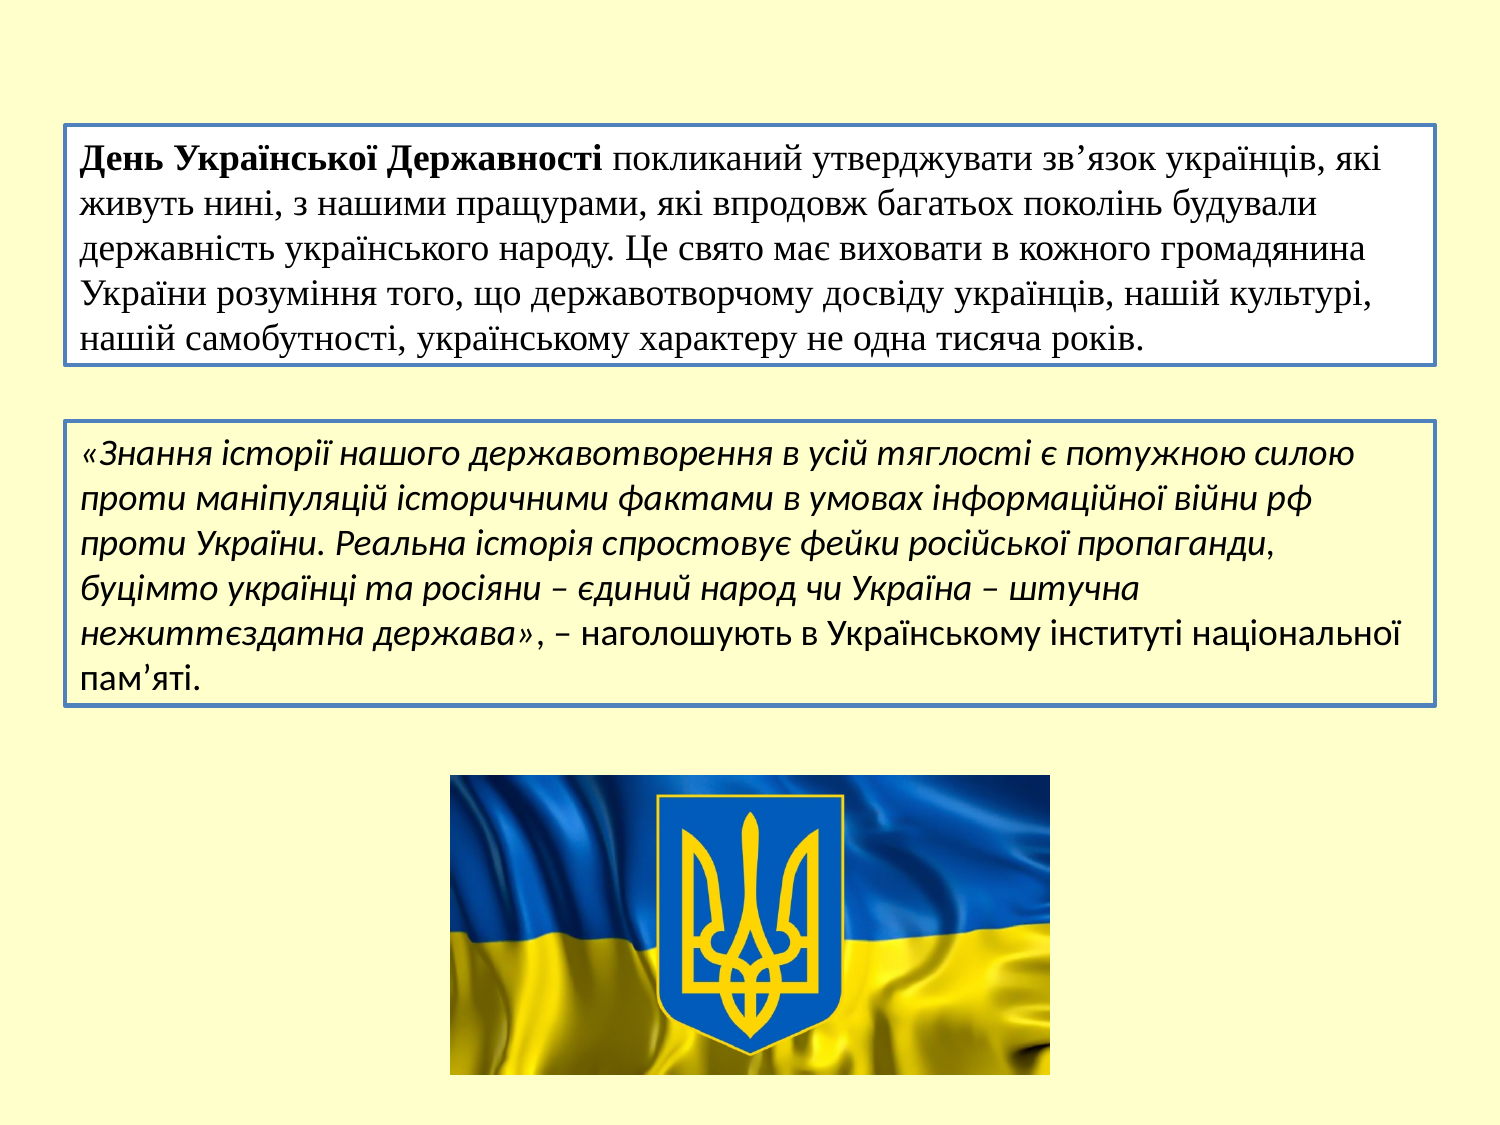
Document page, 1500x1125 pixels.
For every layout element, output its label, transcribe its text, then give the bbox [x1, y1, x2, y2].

picture [449, 774, 1051, 1076]
text_box «Знання історії нашого державотворення в усій тяглості є потужною силою проти маніпуляцій історичними фактами в умовах інформаційної війни рф проти України. Реальна історія спростовує фейки російської пропаганди, буцімто українці та росіяни – єдиний народ чи Україна – штучна нежиттєздатна держава», – наголошують в Українському інституті національної памʼяті. [63, 419, 1437, 708]
text_box День Української Державності покликаний утверджувати зв’язок українців, які живуть нині, з нашими пращурами, які впродовж багатьох поколінь будували державність українського народу. Це свято має виховати в кожного громадянина України розуміння того, що державотворчому досвіду українців, нашій культурі, нашій самобутності, українському характеру не одна тисяча років. [63, 123, 1437, 367]
